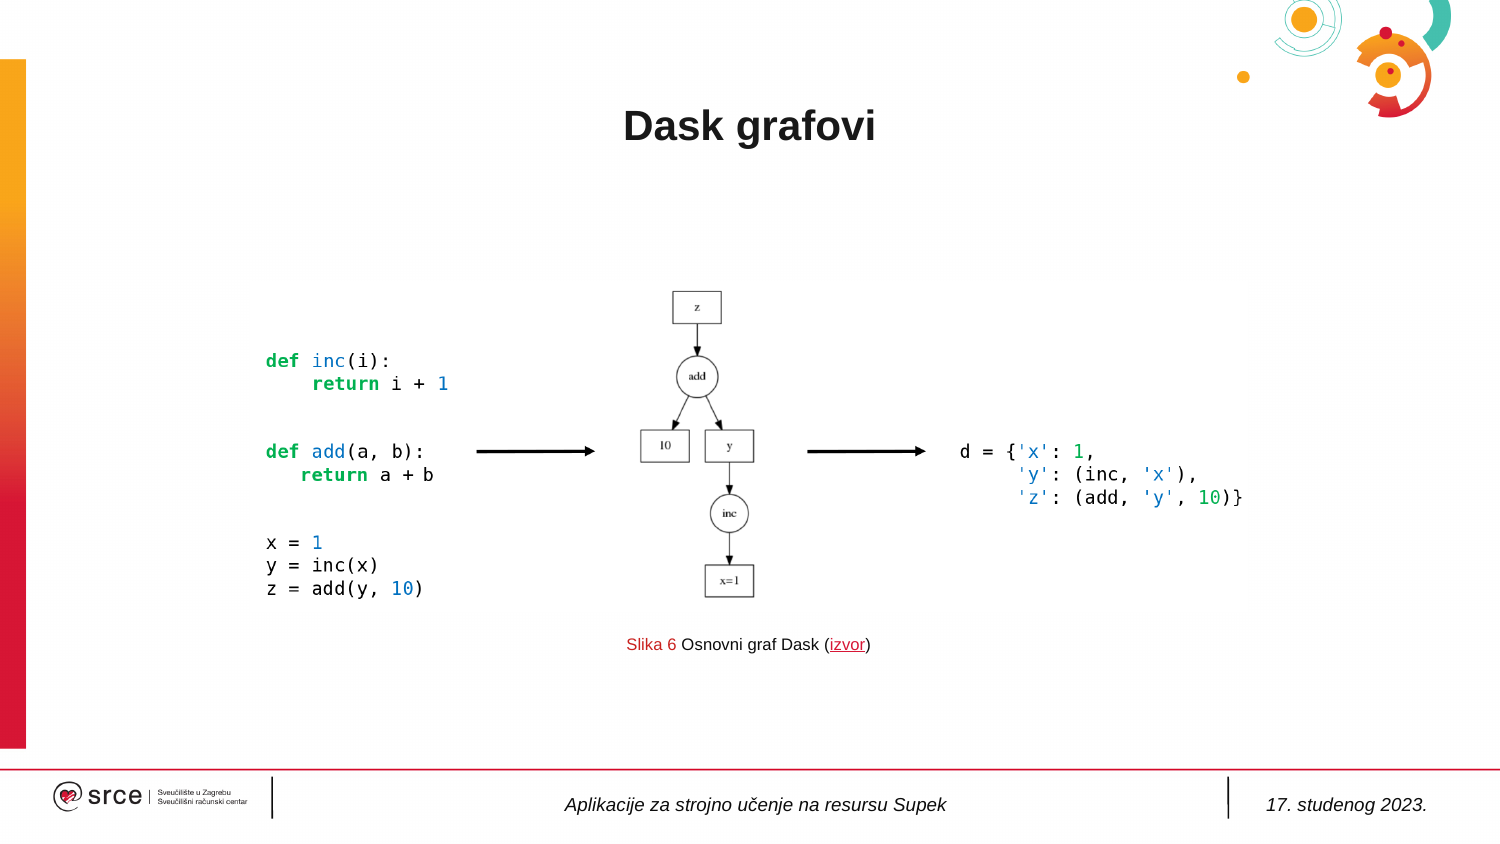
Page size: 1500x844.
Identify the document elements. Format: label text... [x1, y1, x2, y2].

text_box Dask grafovi [103, 44, 1397, 208]
picture [0, 0, 1500, 844]
text_box Slika 6 Osnovni graf Dask (izvor) [102, 626, 1396, 666]
text_box 17. studenog 2023. [1240, 782, 1453, 827]
text_box Aplikacije za strojno učenje na resursu Supek [336, 782, 1176, 827]
